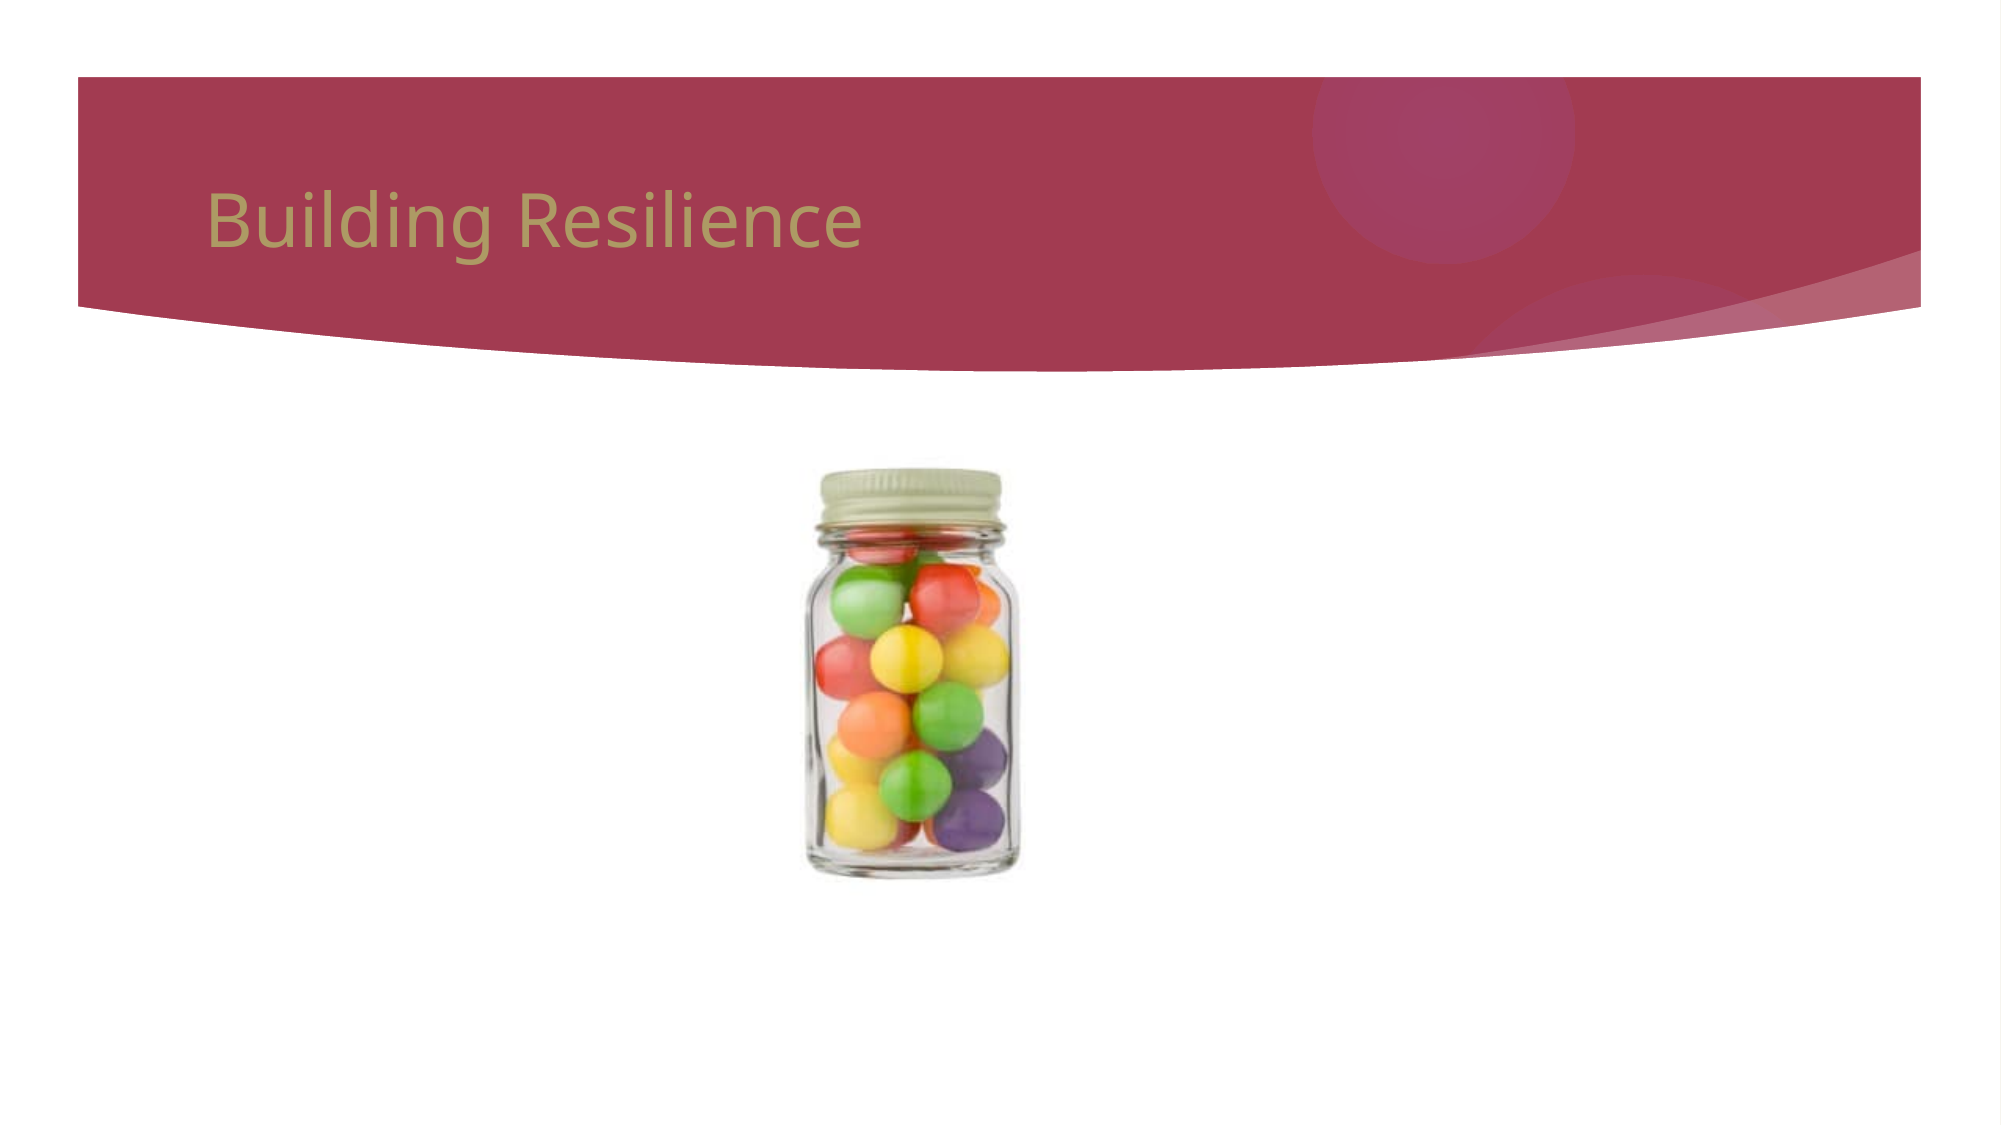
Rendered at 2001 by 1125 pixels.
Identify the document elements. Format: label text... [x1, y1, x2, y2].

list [725, 444, 1102, 903]
title Building Resilience [189, 159, 1627, 276]
